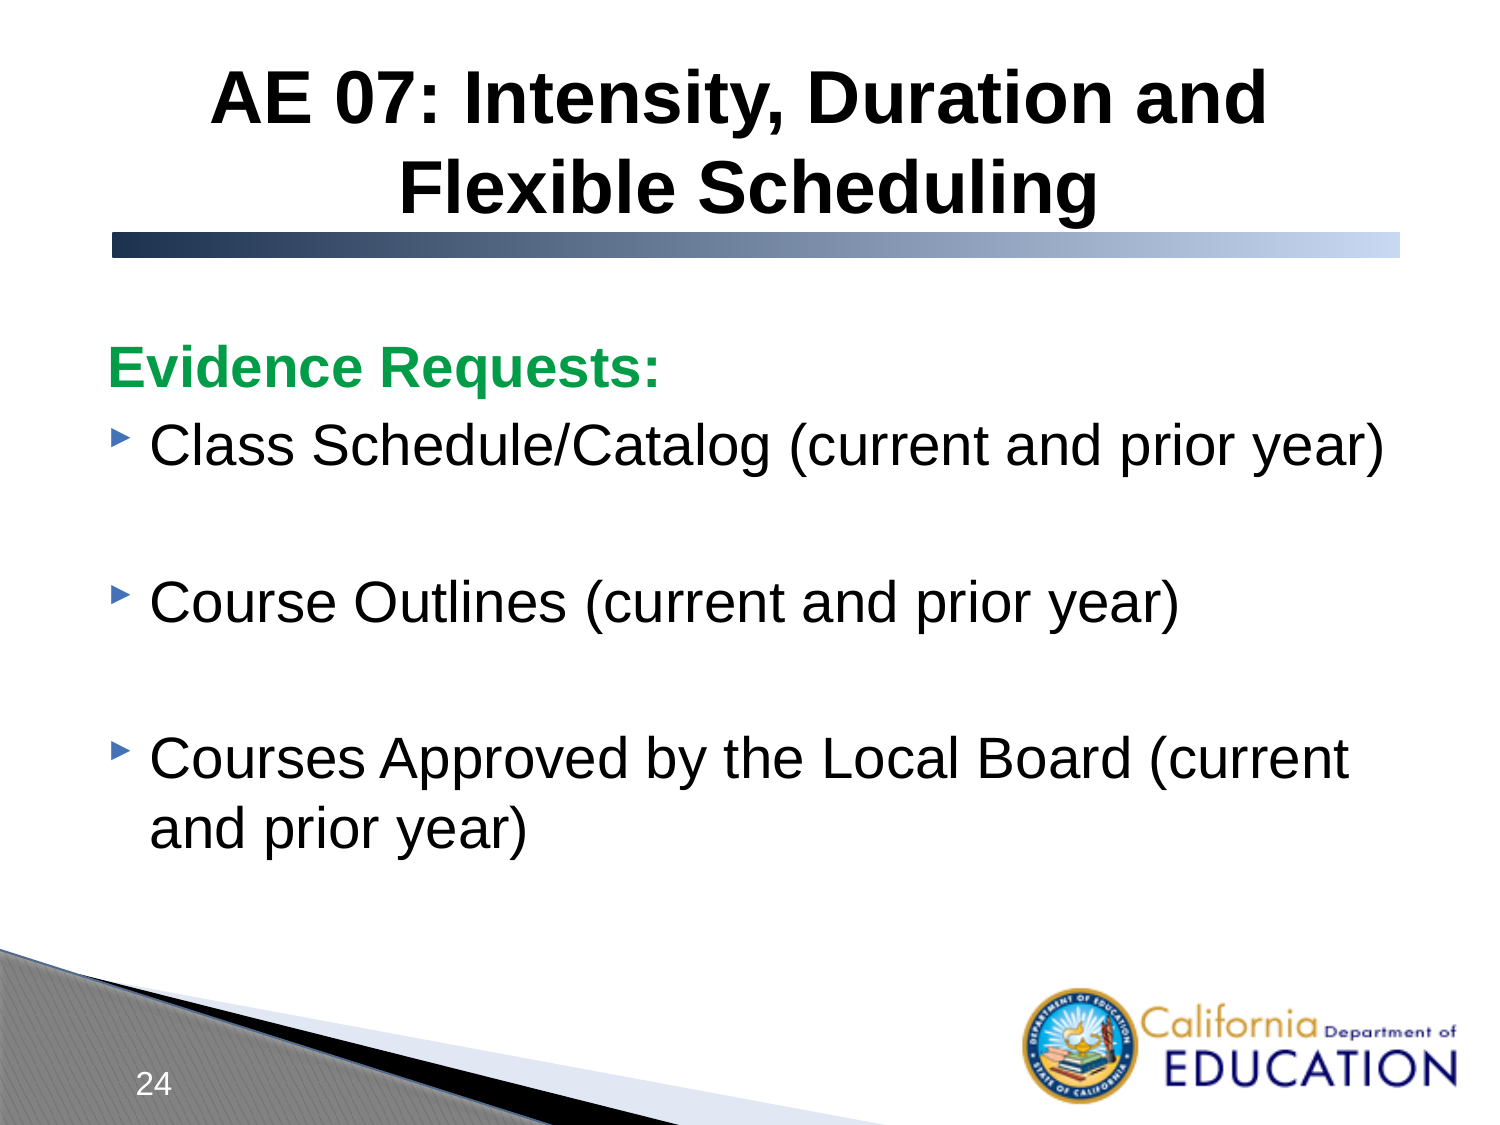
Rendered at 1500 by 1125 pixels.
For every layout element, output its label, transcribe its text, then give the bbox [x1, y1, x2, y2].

slide_number 24 [75, 1025, 188, 1110]
title AE 07: Intensity, Duration and Flexible Scheduling [75, 45, 1425, 233]
list Evidence Requests: Class Schedule/Catalog (current and prior year) Course Outlines (current and prior year) Courses Approved by the Local Board (current and prior year) [75, 242, 1425, 986]
picture [1012, 985, 1482, 1108]
